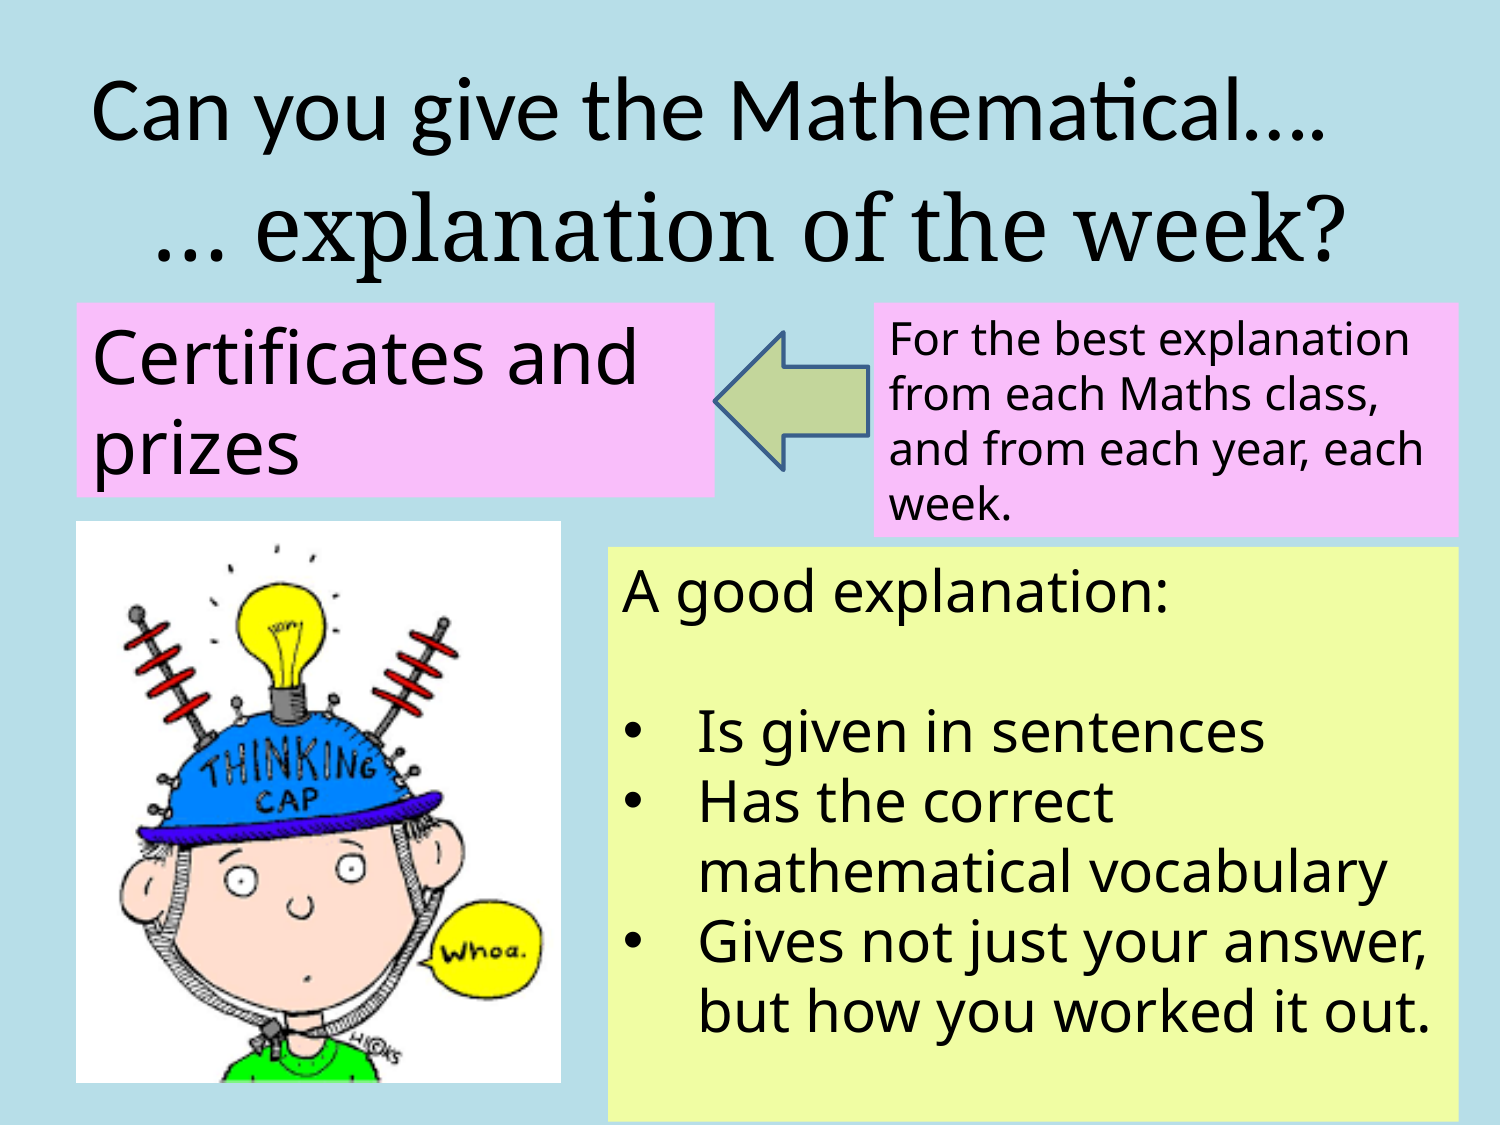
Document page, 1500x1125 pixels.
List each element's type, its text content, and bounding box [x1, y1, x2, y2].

picture [76, 521, 562, 1083]
text_box [712, 330, 871, 472]
text_box Can you give the Mathematical…. [76, 41, 1436, 167]
text_box Certificates and prizes [76, 302, 715, 498]
text_box For the best explanation from each Maths class, and from each year, each week. [873, 302, 1459, 538]
text_box A good explanation: Is given in sentences Has the correct mathematical vocabulary Gives not just your answer, but how you worked it out. [608, 546, 1459, 1122]
title … explanation of the week? [112, 167, 1388, 346]
